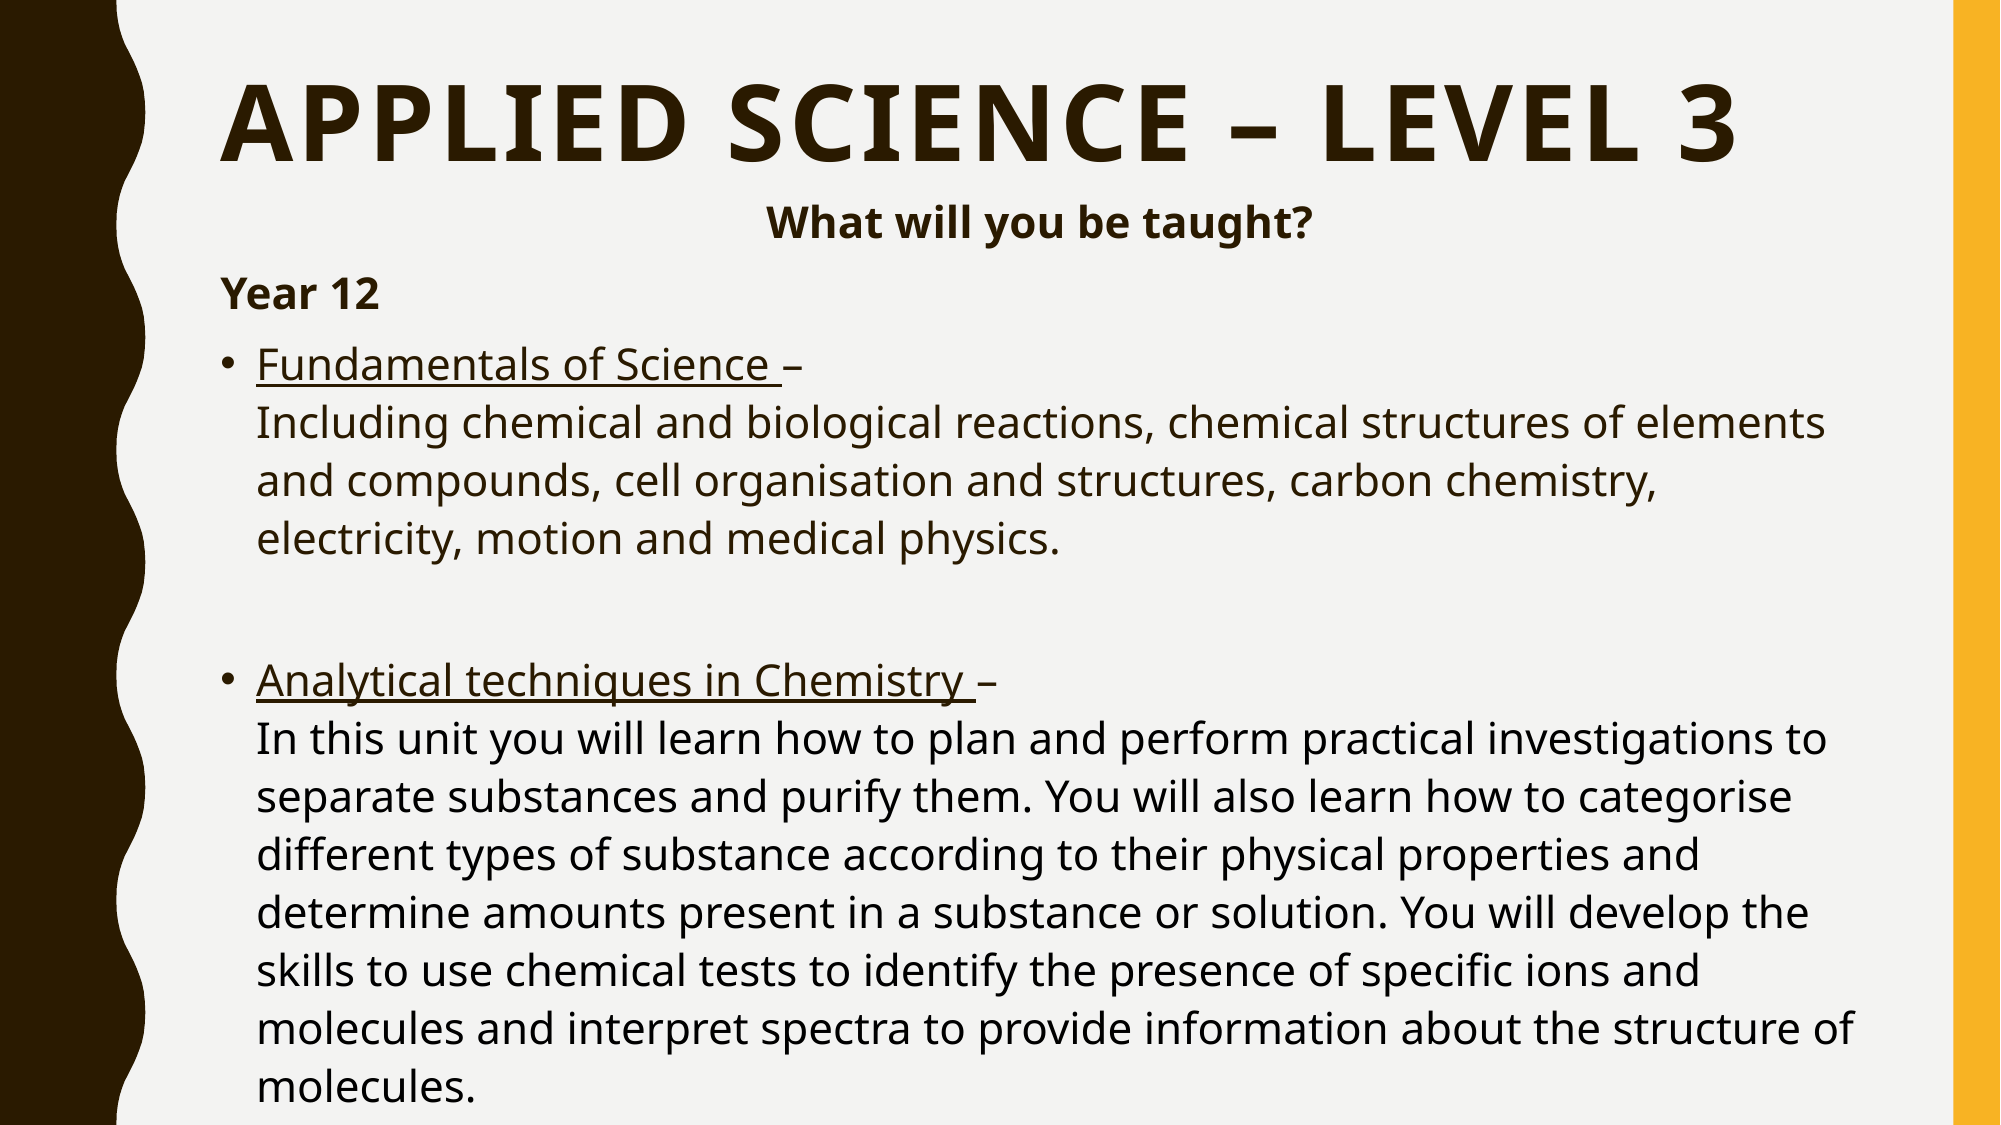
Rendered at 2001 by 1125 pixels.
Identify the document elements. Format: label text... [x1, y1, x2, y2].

title Applied Science – level 3 [205, 62, 1875, 181]
list What will you be taught? Year 12 Fundamentals of Science – Including chemical and biological reactions, chemical structures of elements and compounds, cell organisation and structures, carbon chemistry, electricity, motion and medical physics. Analytical techniques in Chemistry – In this unit you will learn how to plan and perform practical investigations to separate substances and purify them. You will also learn how to categorise different types of substance according to their physical properties and determine amounts present in a substance or solution. You will develop the skills to use chemical tests to identify the presence of specific ions and molecules and interpret spectra to provide information about the structure of molecules. [205, 181, 1875, 1125]
